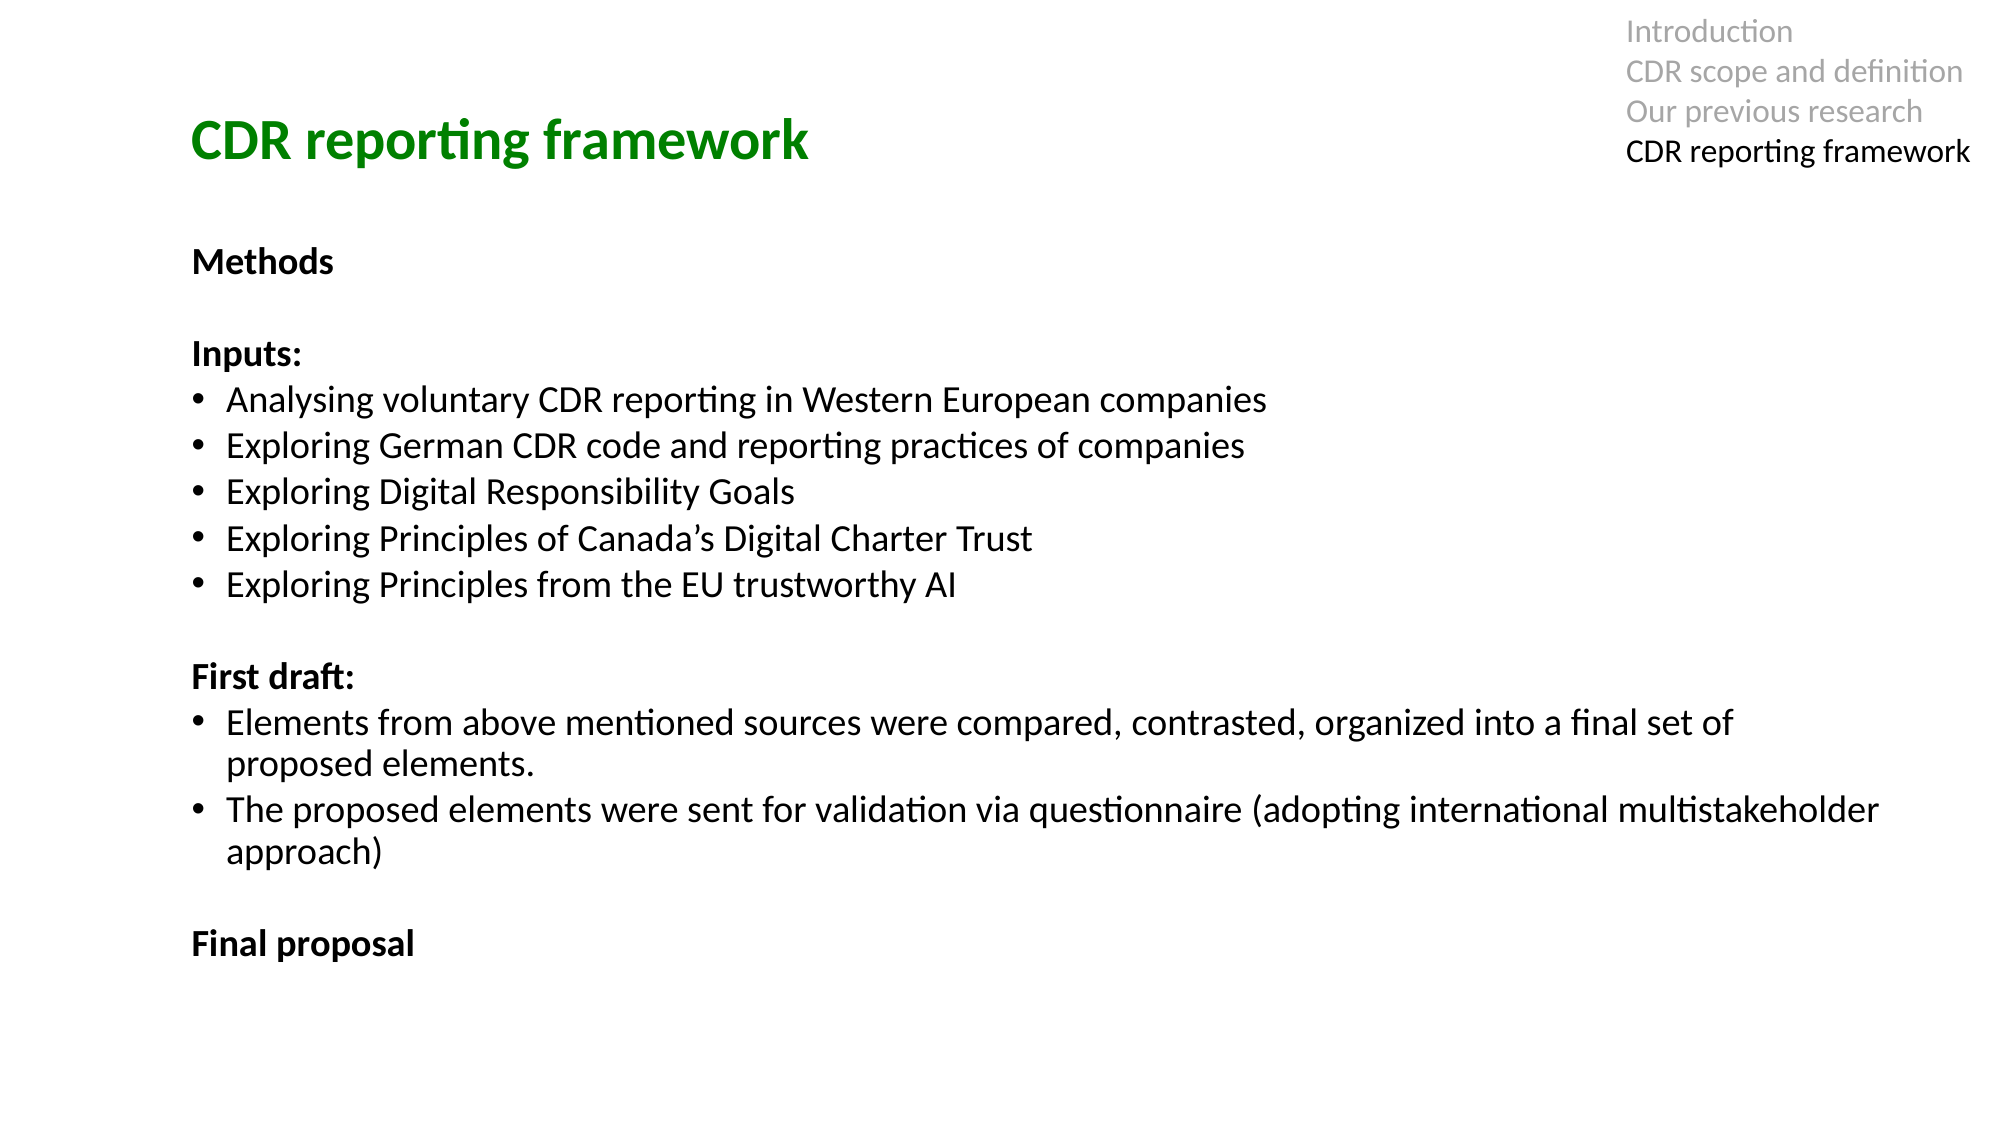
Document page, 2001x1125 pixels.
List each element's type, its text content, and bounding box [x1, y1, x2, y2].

list Methods Inputs: Analysing voluntary CDR reporting in Western European companies Exploring German CDR code and reporting practices of companies Exploring Digital Responsibility Goals Exploring Principles of Canada’s Digital Charter Trust Exploring Principles from the EU trustworthy AI First draft: Elements from above mentioned sources were compared, contrasted, organized into a final set of proposed elements. The proposed elements were sent for validation via questionnaire (adopting international multistakeholder approach) Final proposal [176, 233, 1902, 974]
text_box CDR reporting framework [176, 58, 1528, 215]
text_box Introduction CDR scope and definition Our previous research CDR reporting framework [1611, 2, 2000, 222]
